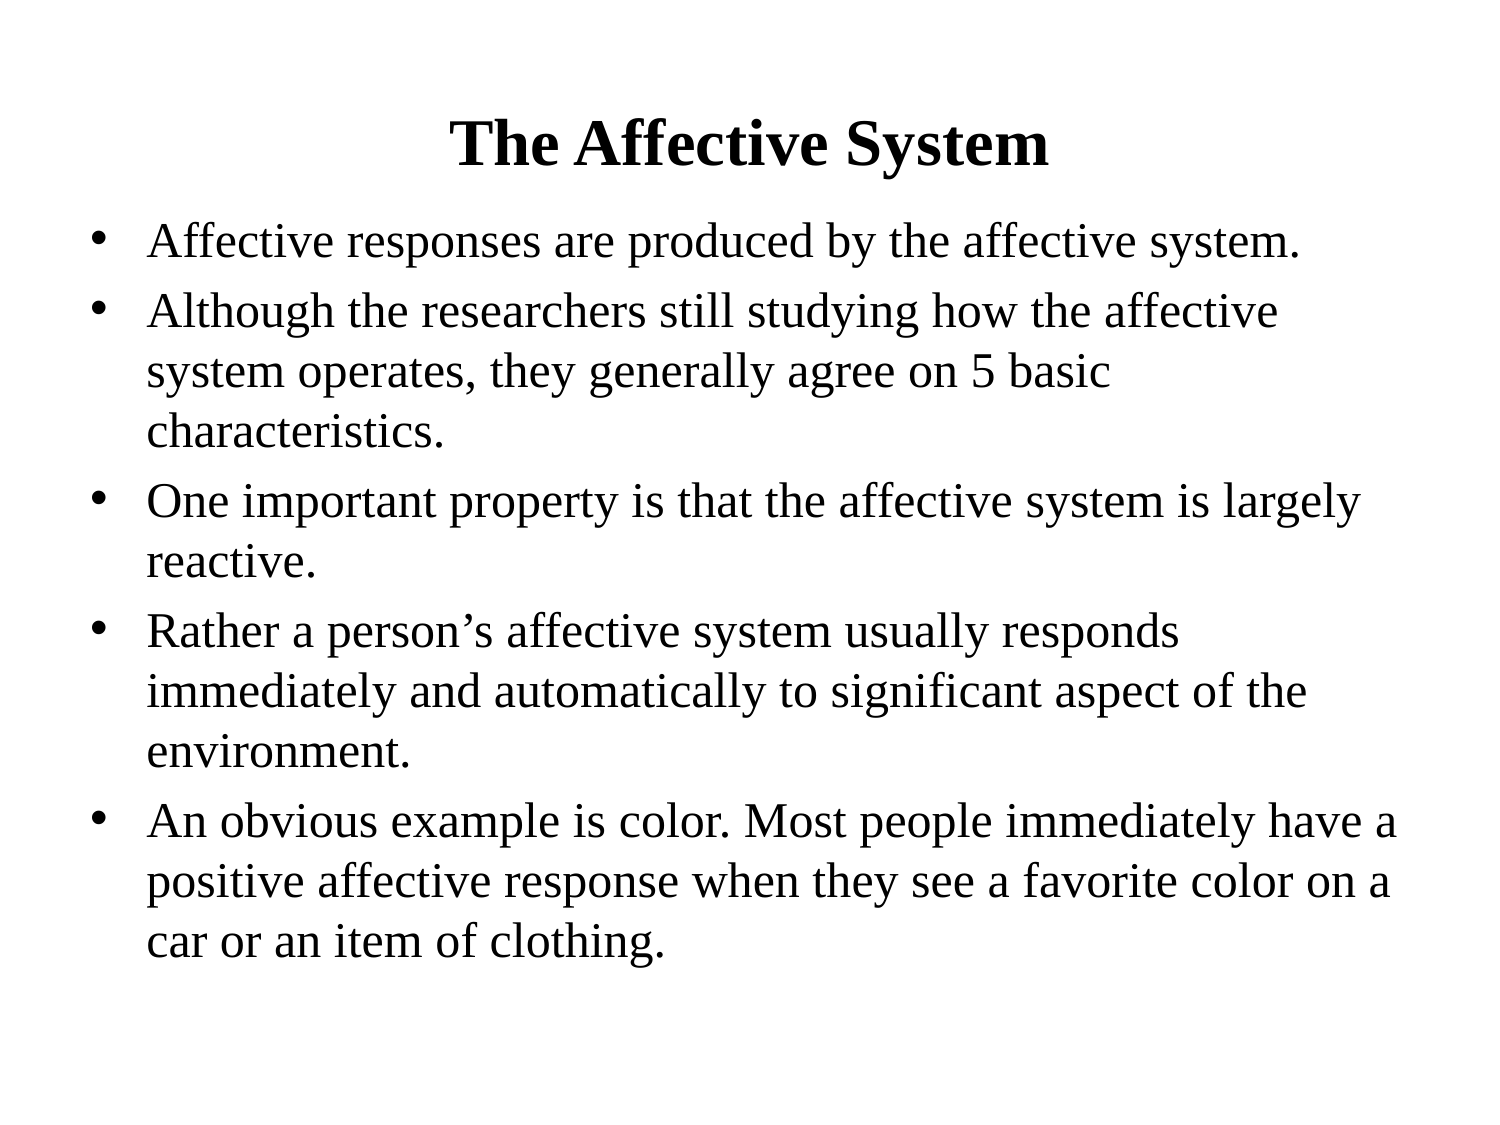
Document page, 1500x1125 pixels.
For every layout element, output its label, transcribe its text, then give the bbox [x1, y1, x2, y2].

list Affective responses are produced by the affective system. Although the researchers still studying how the affective system operates, they generally agree on 5 basic characteristics. One important property is that the affective system is largely reactive. Rather a person’s affective system usually responds immediately and automatically to significant aspect of the environment. An obvious example is color. Most people immediately have a positive affective response when they see a favorite color on a car or an item of clothing. [75, 200, 1425, 1125]
title The Affective System [75, 45, 1425, 200]
